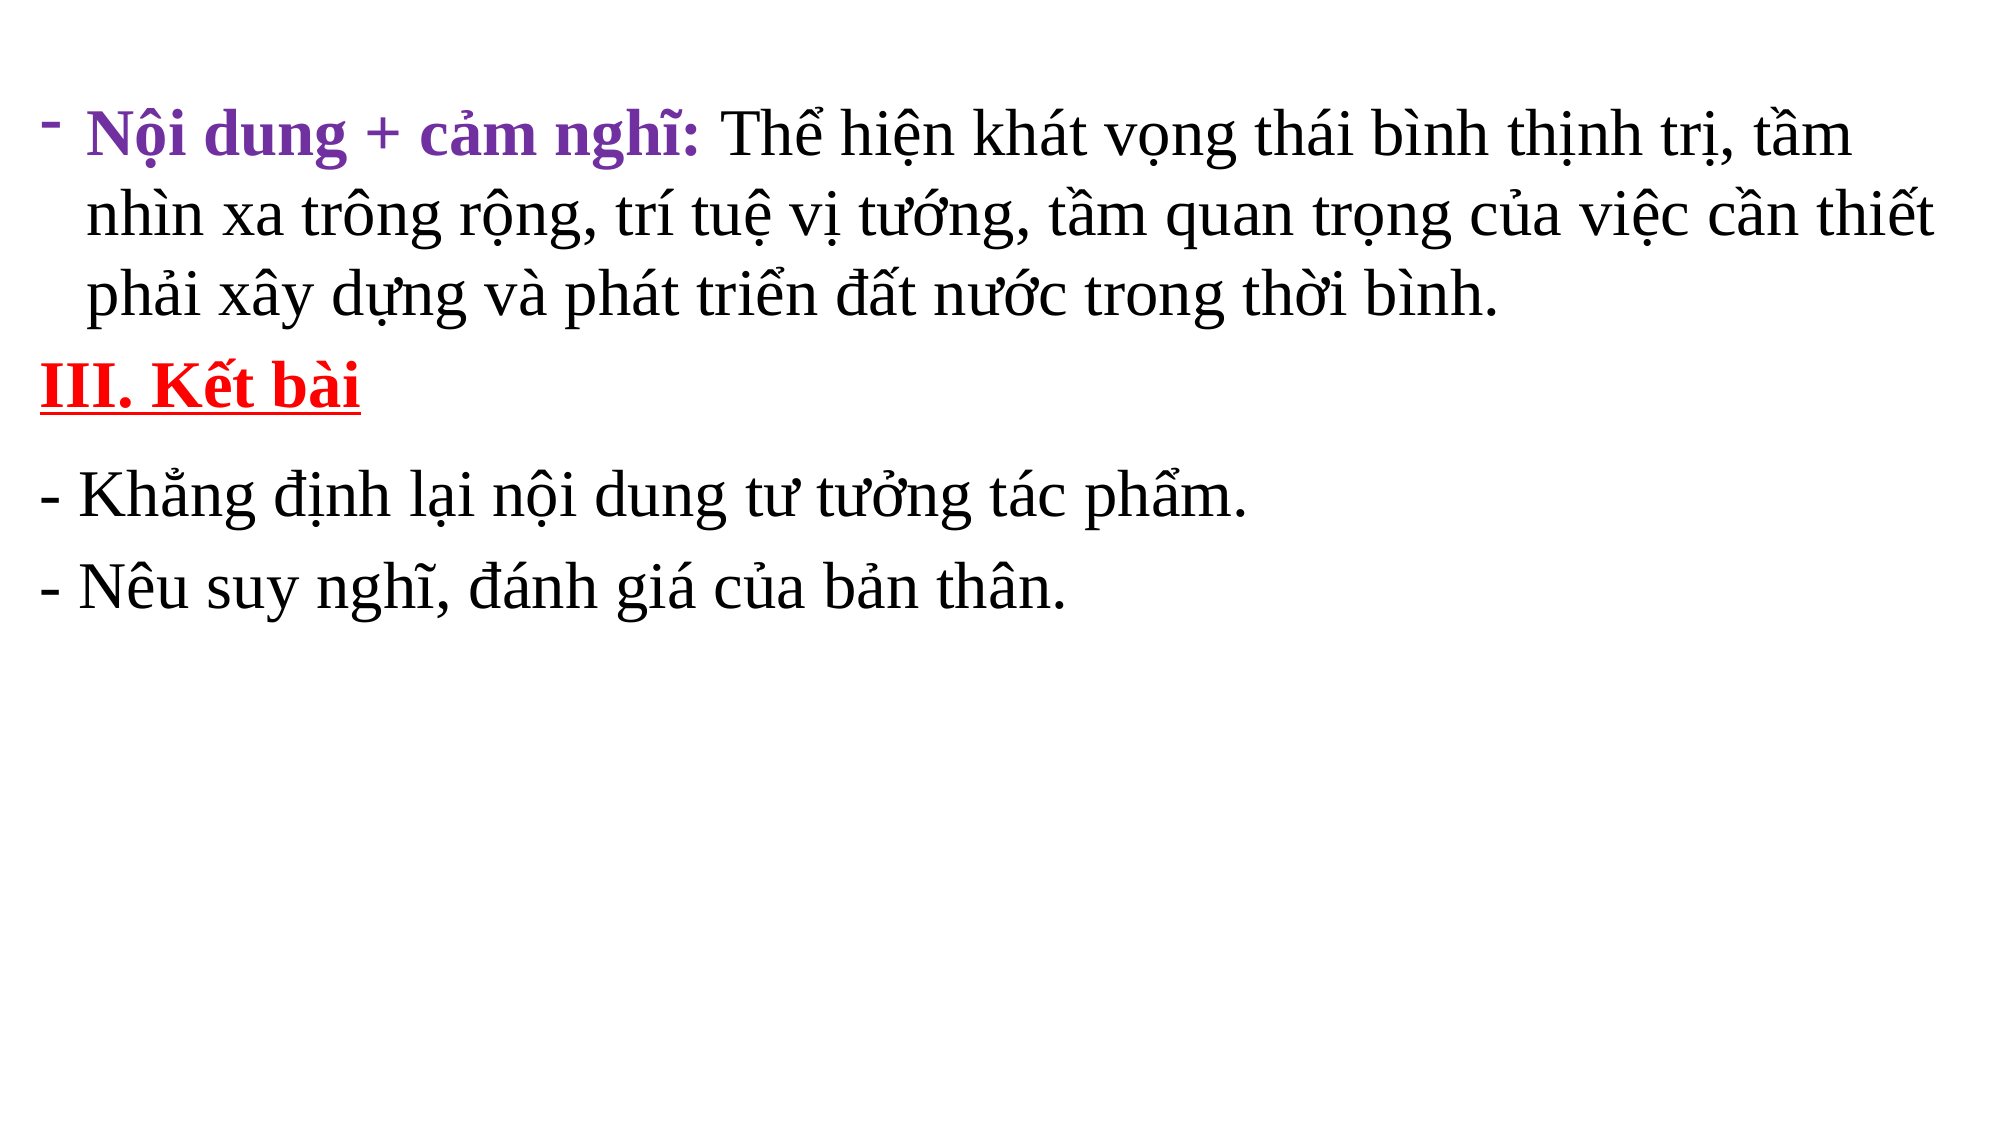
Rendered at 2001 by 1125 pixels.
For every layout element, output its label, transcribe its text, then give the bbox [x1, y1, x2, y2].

text_box Nội dung + cảm nghĩ: Thể hiện khát vọng thái bình thịnh trị, tầm nhìn xa trông rộng, trí tuệ vị tướng, tầm quan trọng của việc cần thiết phải xây dựng và phát triển đất nước trong thời bình. III. Kết bài - Khẳng định lại nội dung tư tưởng tác phẩm. - Nêu suy nghĩ, đánh giá của bản thân. [25, 81, 1969, 726]
